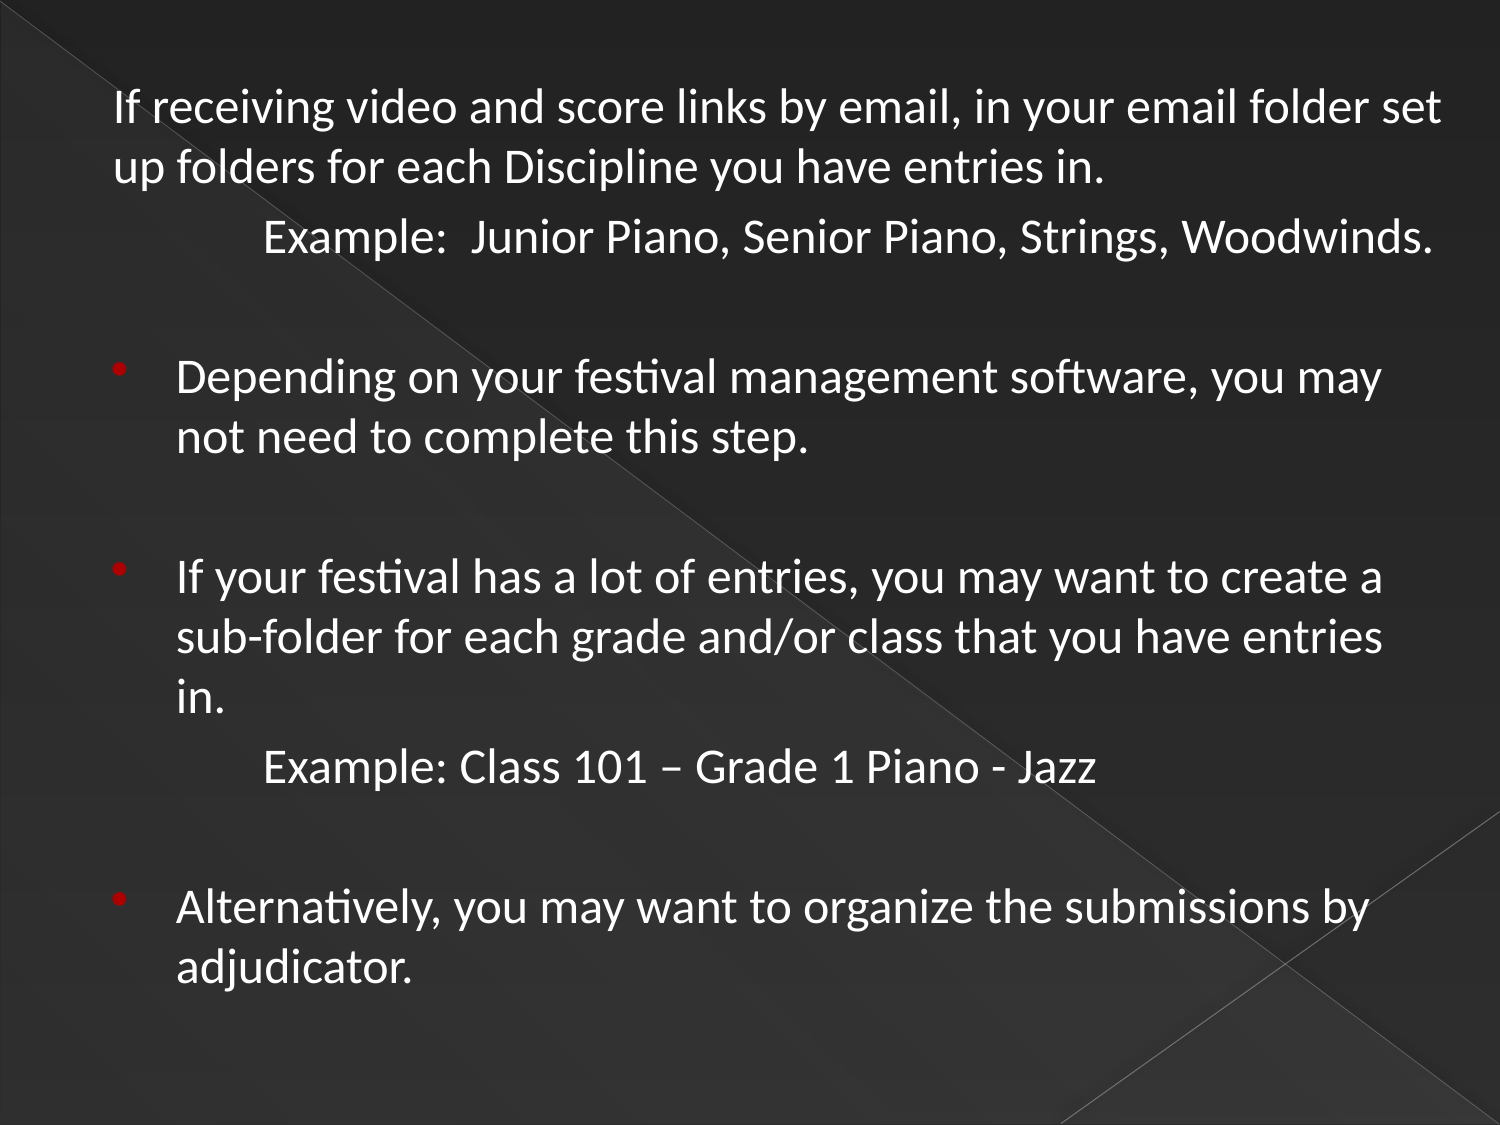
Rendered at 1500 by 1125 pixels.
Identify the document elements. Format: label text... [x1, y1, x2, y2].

list If receiving video and score links by email, in your email folder set up folders for each Discipline you have entries in. Example: Junior Piano, Senior Piano, Strings, Woodwinds. Depending on your festival management software, you may not need to complete this step. If your festival has a lot of entries, you may want to create a sub-folder for each grade and/or class that you have entries in. Example: Class 101 – Grade 1 Piano - Jazz Alternatively, you may want to organize the submissions by adjudicator. [87, 66, 1459, 1024]
